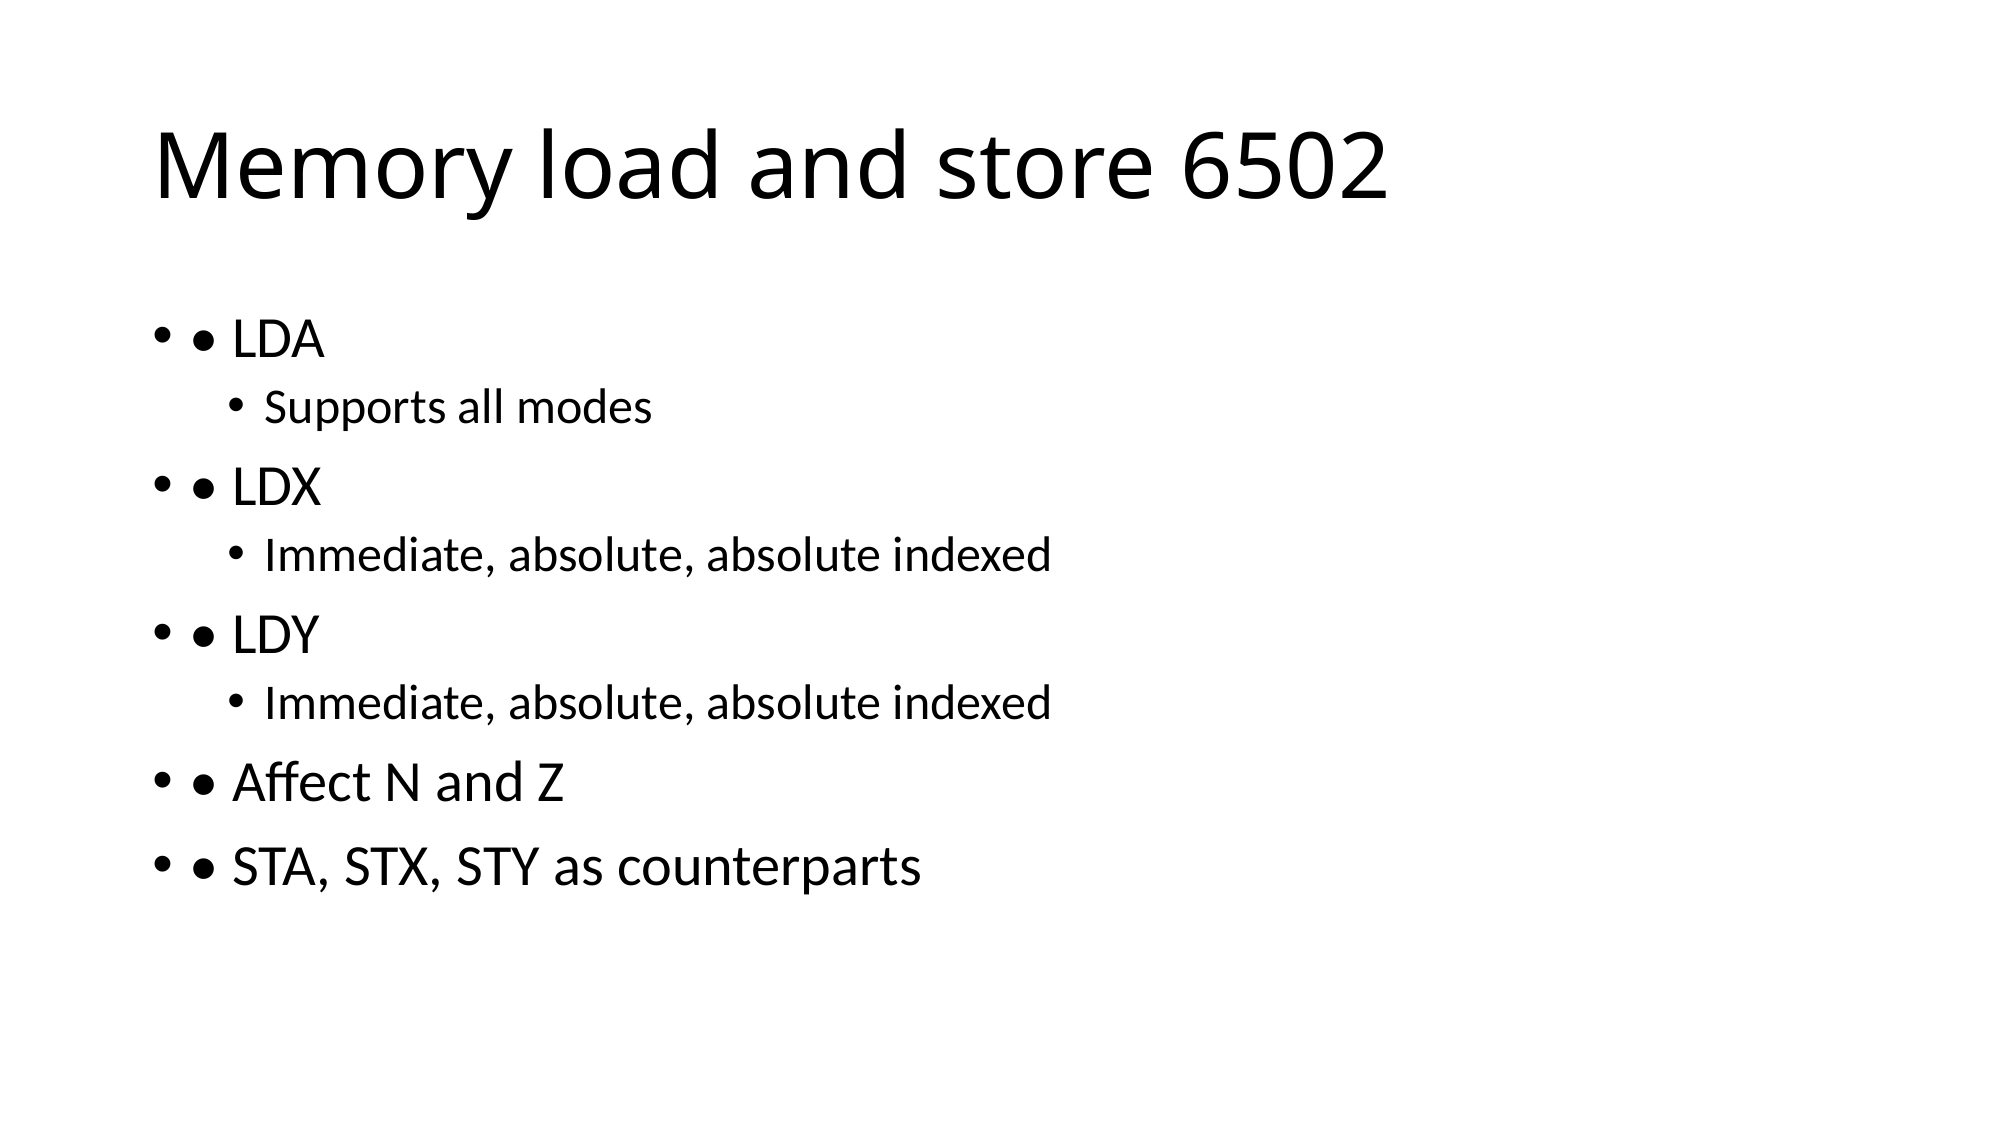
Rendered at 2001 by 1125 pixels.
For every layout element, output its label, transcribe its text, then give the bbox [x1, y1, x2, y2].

title Memory load and store 6502 [137, 59, 1863, 278]
list • LDA Supports all modes • LDX Immediate, absolute, absolute indexed • LDY Immediate, absolute, absolute indexed • Affect N and Z • STA, STX, STY as counterparts [137, 299, 1863, 1014]
